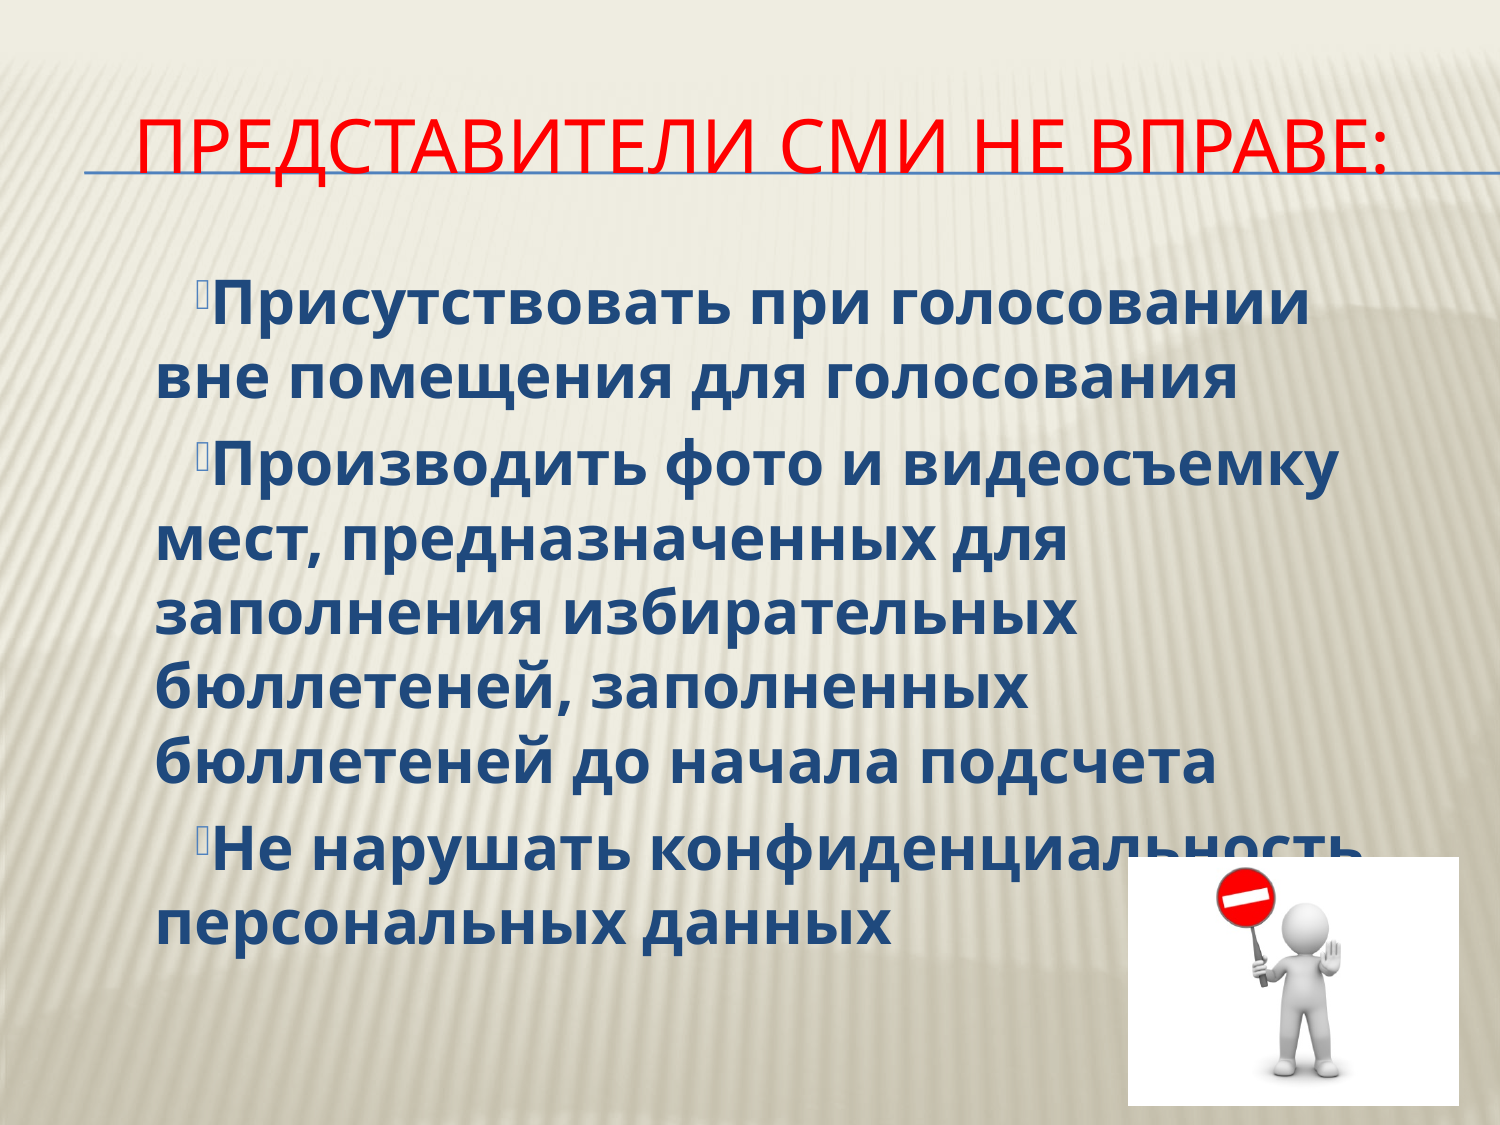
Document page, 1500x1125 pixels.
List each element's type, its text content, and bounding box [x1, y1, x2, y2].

title Представители СМИ не вправе: [50, 75, 1475, 213]
list Присутствовать при голосовании вне помещения для голосования Производить фото и видеосъемку мест, предназначенных для заполнения избирательных бюллетеней, заполненных бюллетеней до начала подсчета Не нарушать конфиденциальность персональных данных [112, 254, 1388, 998]
picture [1127, 857, 1460, 1107]
